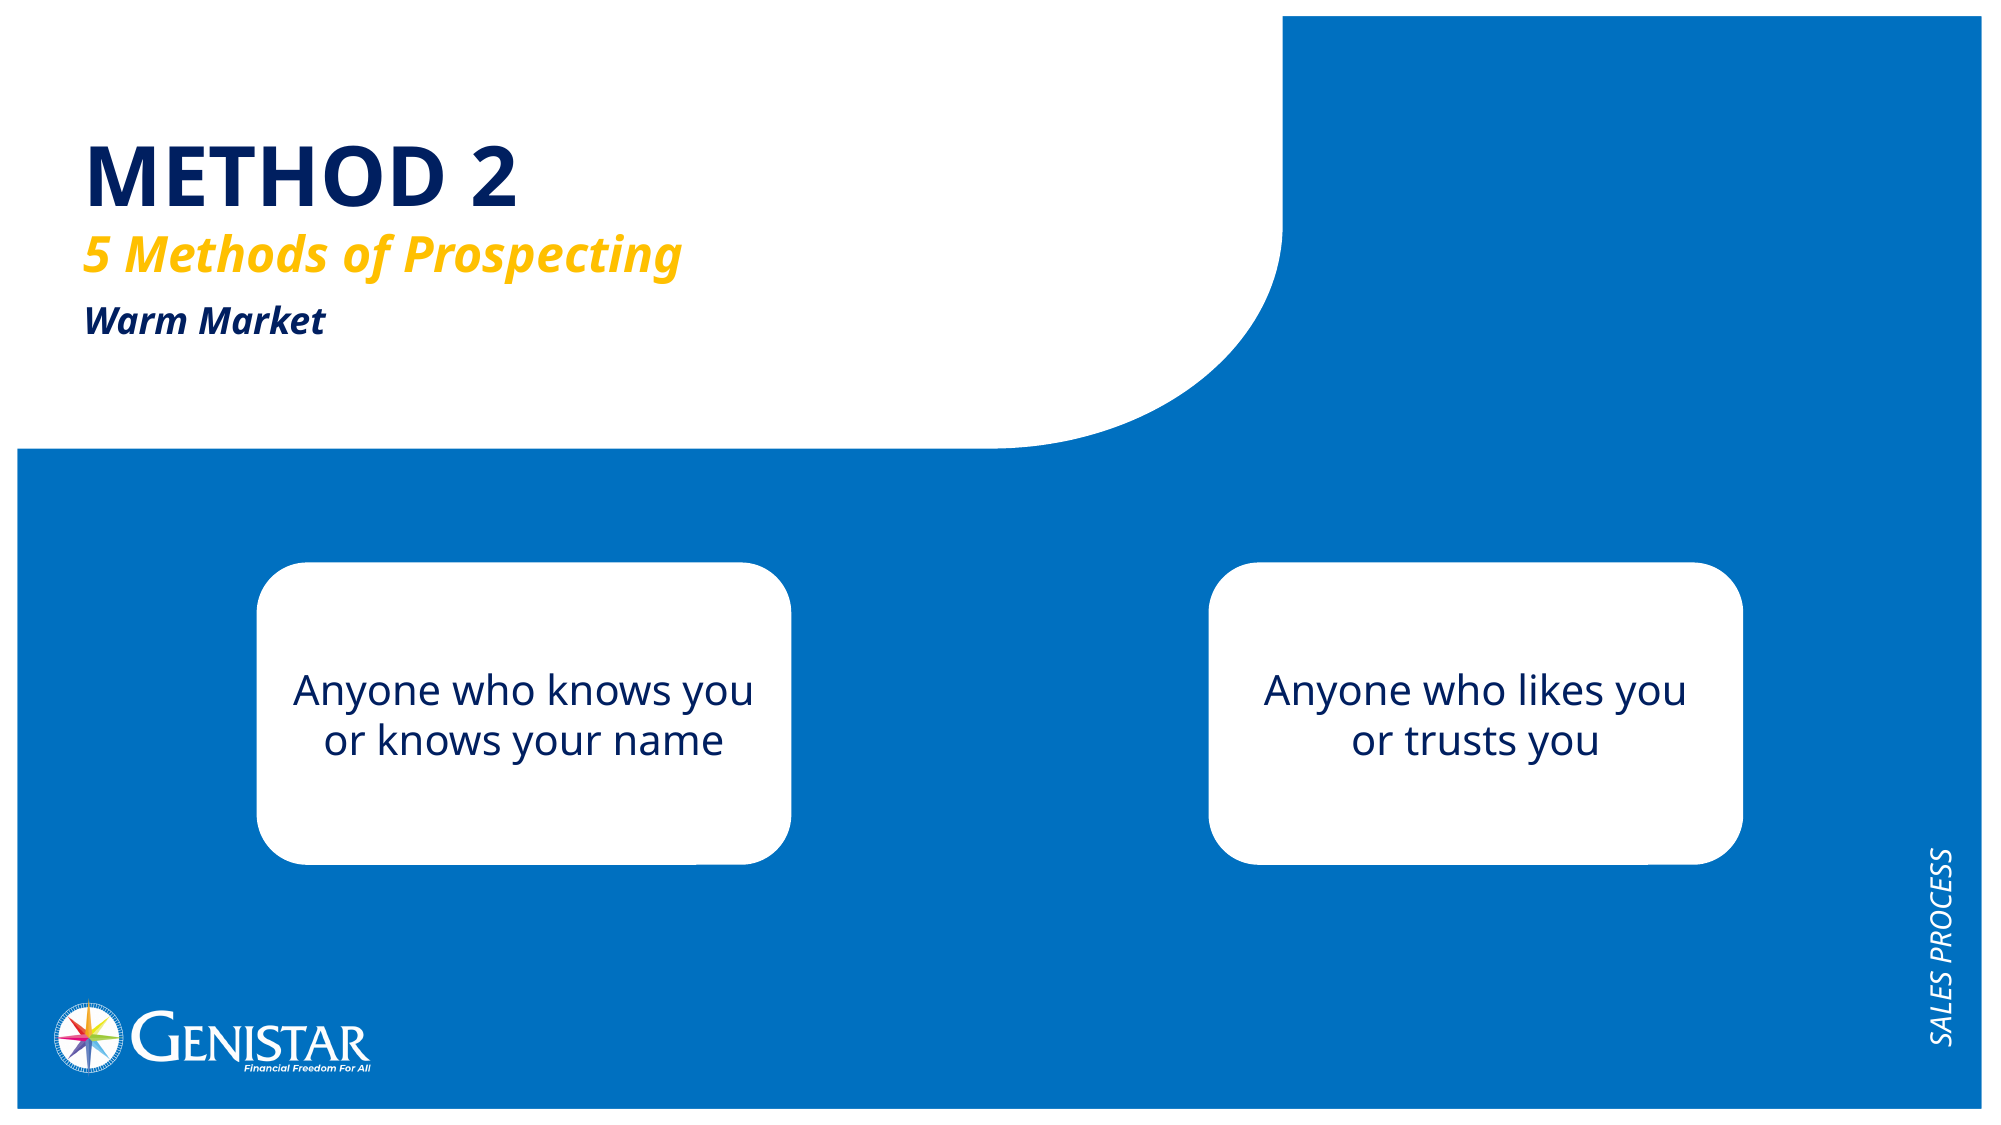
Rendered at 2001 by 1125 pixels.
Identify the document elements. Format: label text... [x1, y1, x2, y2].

text_box SALES PROCESS [1914, 716, 1965, 1062]
text_box Warm Market [68, 289, 792, 350]
picture [48, 993, 382, 1086]
text_box Anyone who knows you or knows your name [255, 561, 793, 866]
text_box METHOD 2 5 Methods of Prospecting [68, 115, 959, 291]
text_box Anyone who likes you or trusts you [1207, 561, 1745, 866]
